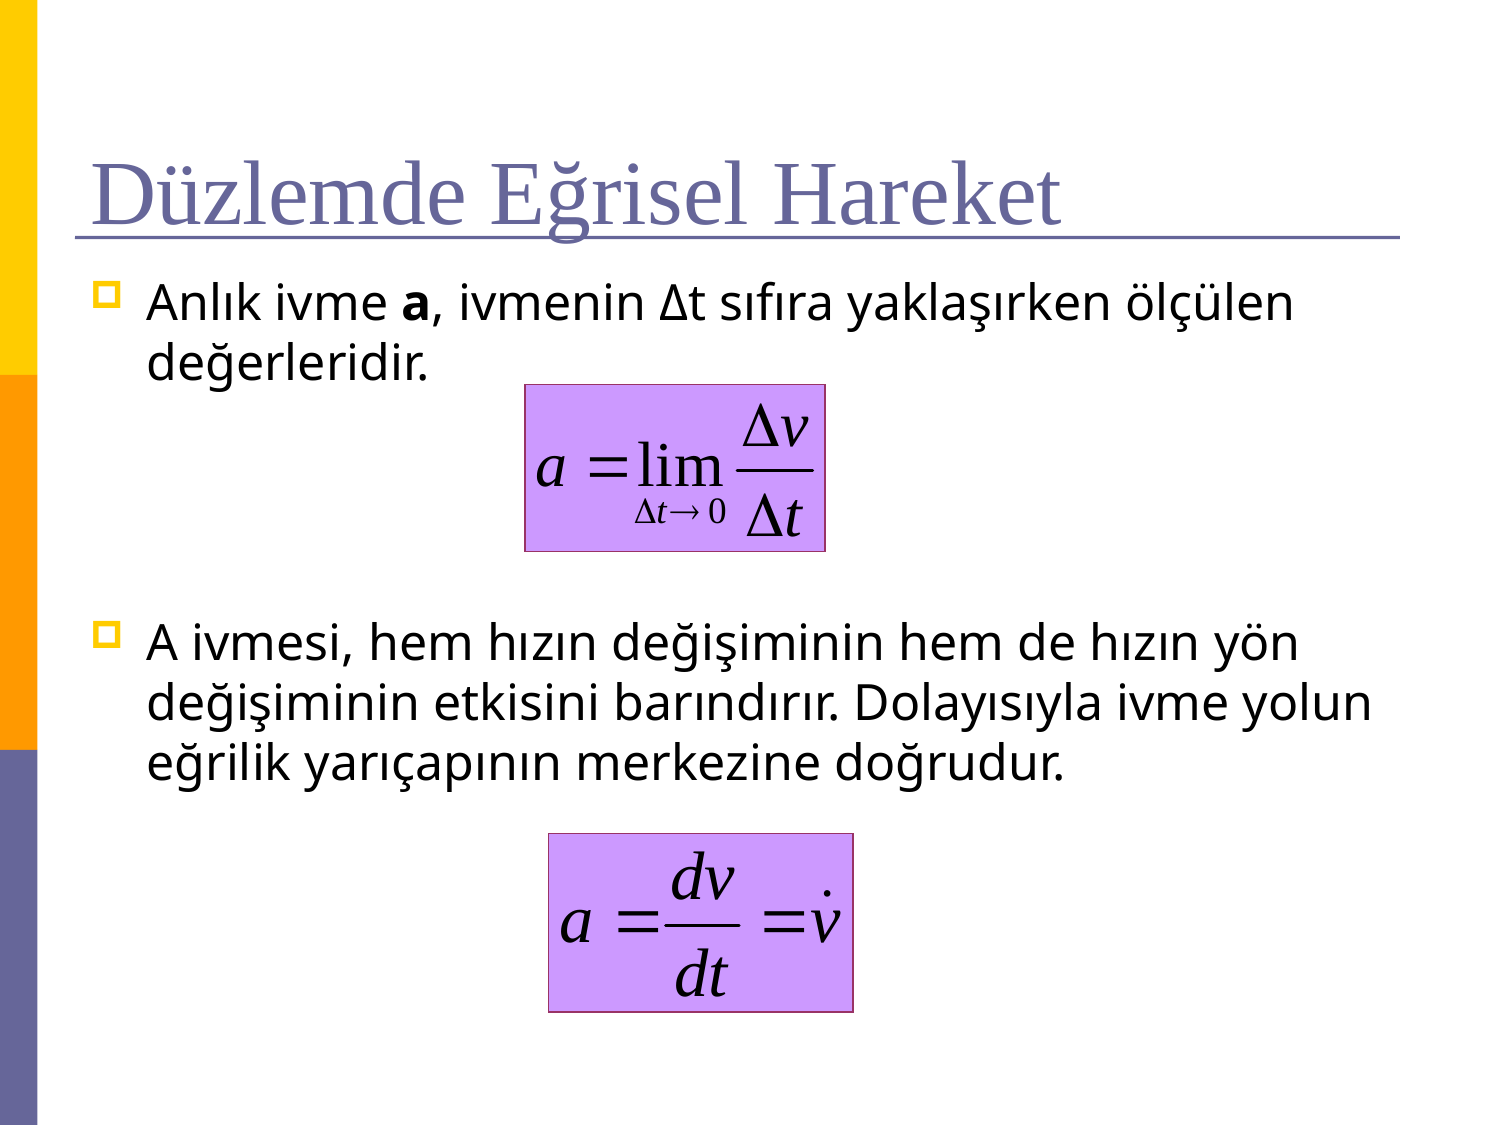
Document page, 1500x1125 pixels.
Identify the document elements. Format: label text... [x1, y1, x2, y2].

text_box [548, 833, 853, 1012]
title Düzlemde Eğrisel Hareket [75, 45, 1425, 250]
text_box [525, 385, 825, 551]
list Anlık ivme a, ivmenin Δt sıfıra yaklaşırken ölçülen değerleridir. A ivmesi, hem hızın değişiminin hem de hızın yön değişiminin etkisini barındırır. Dolayısıyla ivme yolun eğrilik yarıçapının merkezine doğrudur. [75, 262, 1425, 1006]
